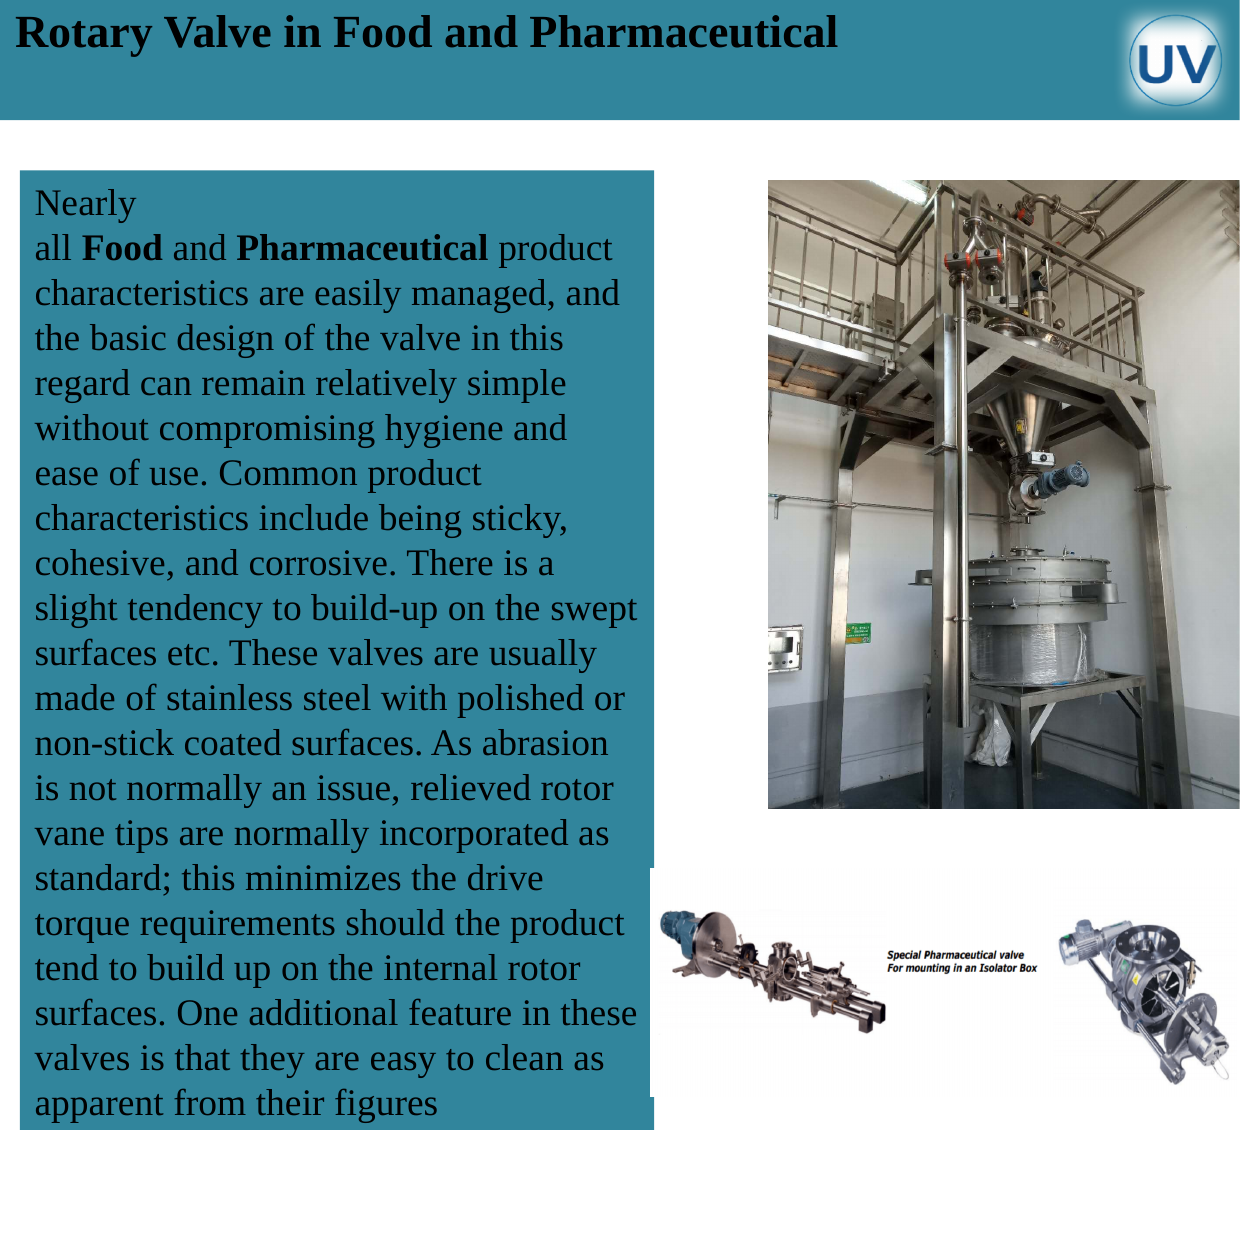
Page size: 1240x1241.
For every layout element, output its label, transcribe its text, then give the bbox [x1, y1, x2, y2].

title Rotary Valve in Food and Pharmaceutical [0, 0, 1111, 121]
text_box Nearly all Food and Pharmaceutical product characteristics are easily managed, and the basic design of the valve in this regard can remain relatively simple without compromising hygiene and ease of use. Common product characteristics include being sticky, cohesive, and corrosive. There is a slight tendency to build-up on the swept surfaces etc. These valves are usually made of stainless steel with polished or non-stick coated surfaces. As abrasion is not normally an issue, relieved rotor vane tips are normally incorporated as standard; this minimizes the drive torque requirements should the product tend to build up on the internal rotor surfaces. One additional feature in these valves is that they are easy to clean as apparent from their figures [19, 170, 655, 1130]
picture [650, 867, 1237, 1097]
picture [1111, 0, 1237, 121]
picture [768, 179, 1240, 809]
